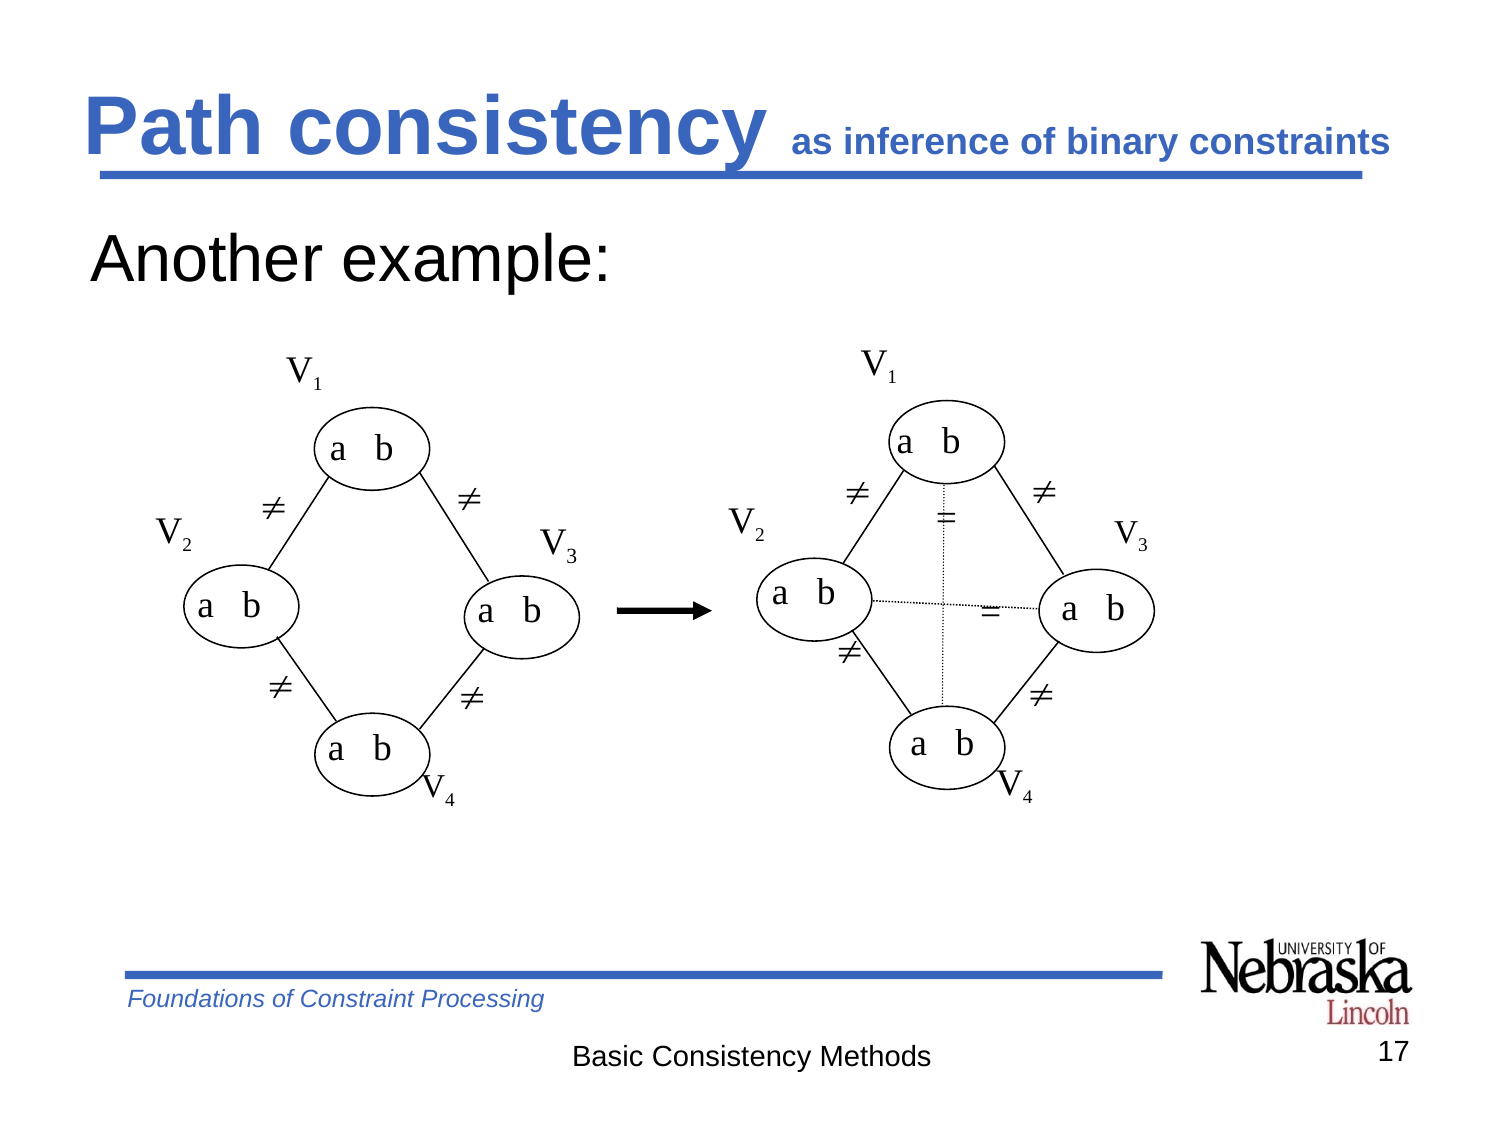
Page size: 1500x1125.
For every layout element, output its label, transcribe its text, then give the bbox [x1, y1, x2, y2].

title Path consistency as inference of binary constraints [68, 46, 1469, 197]
list Another example: [75, 207, 1425, 950]
slide_number 17 [1074, 1024, 1426, 1103]
picture [1200, 950, 1413, 1024]
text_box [140, 330, 1223, 859]
